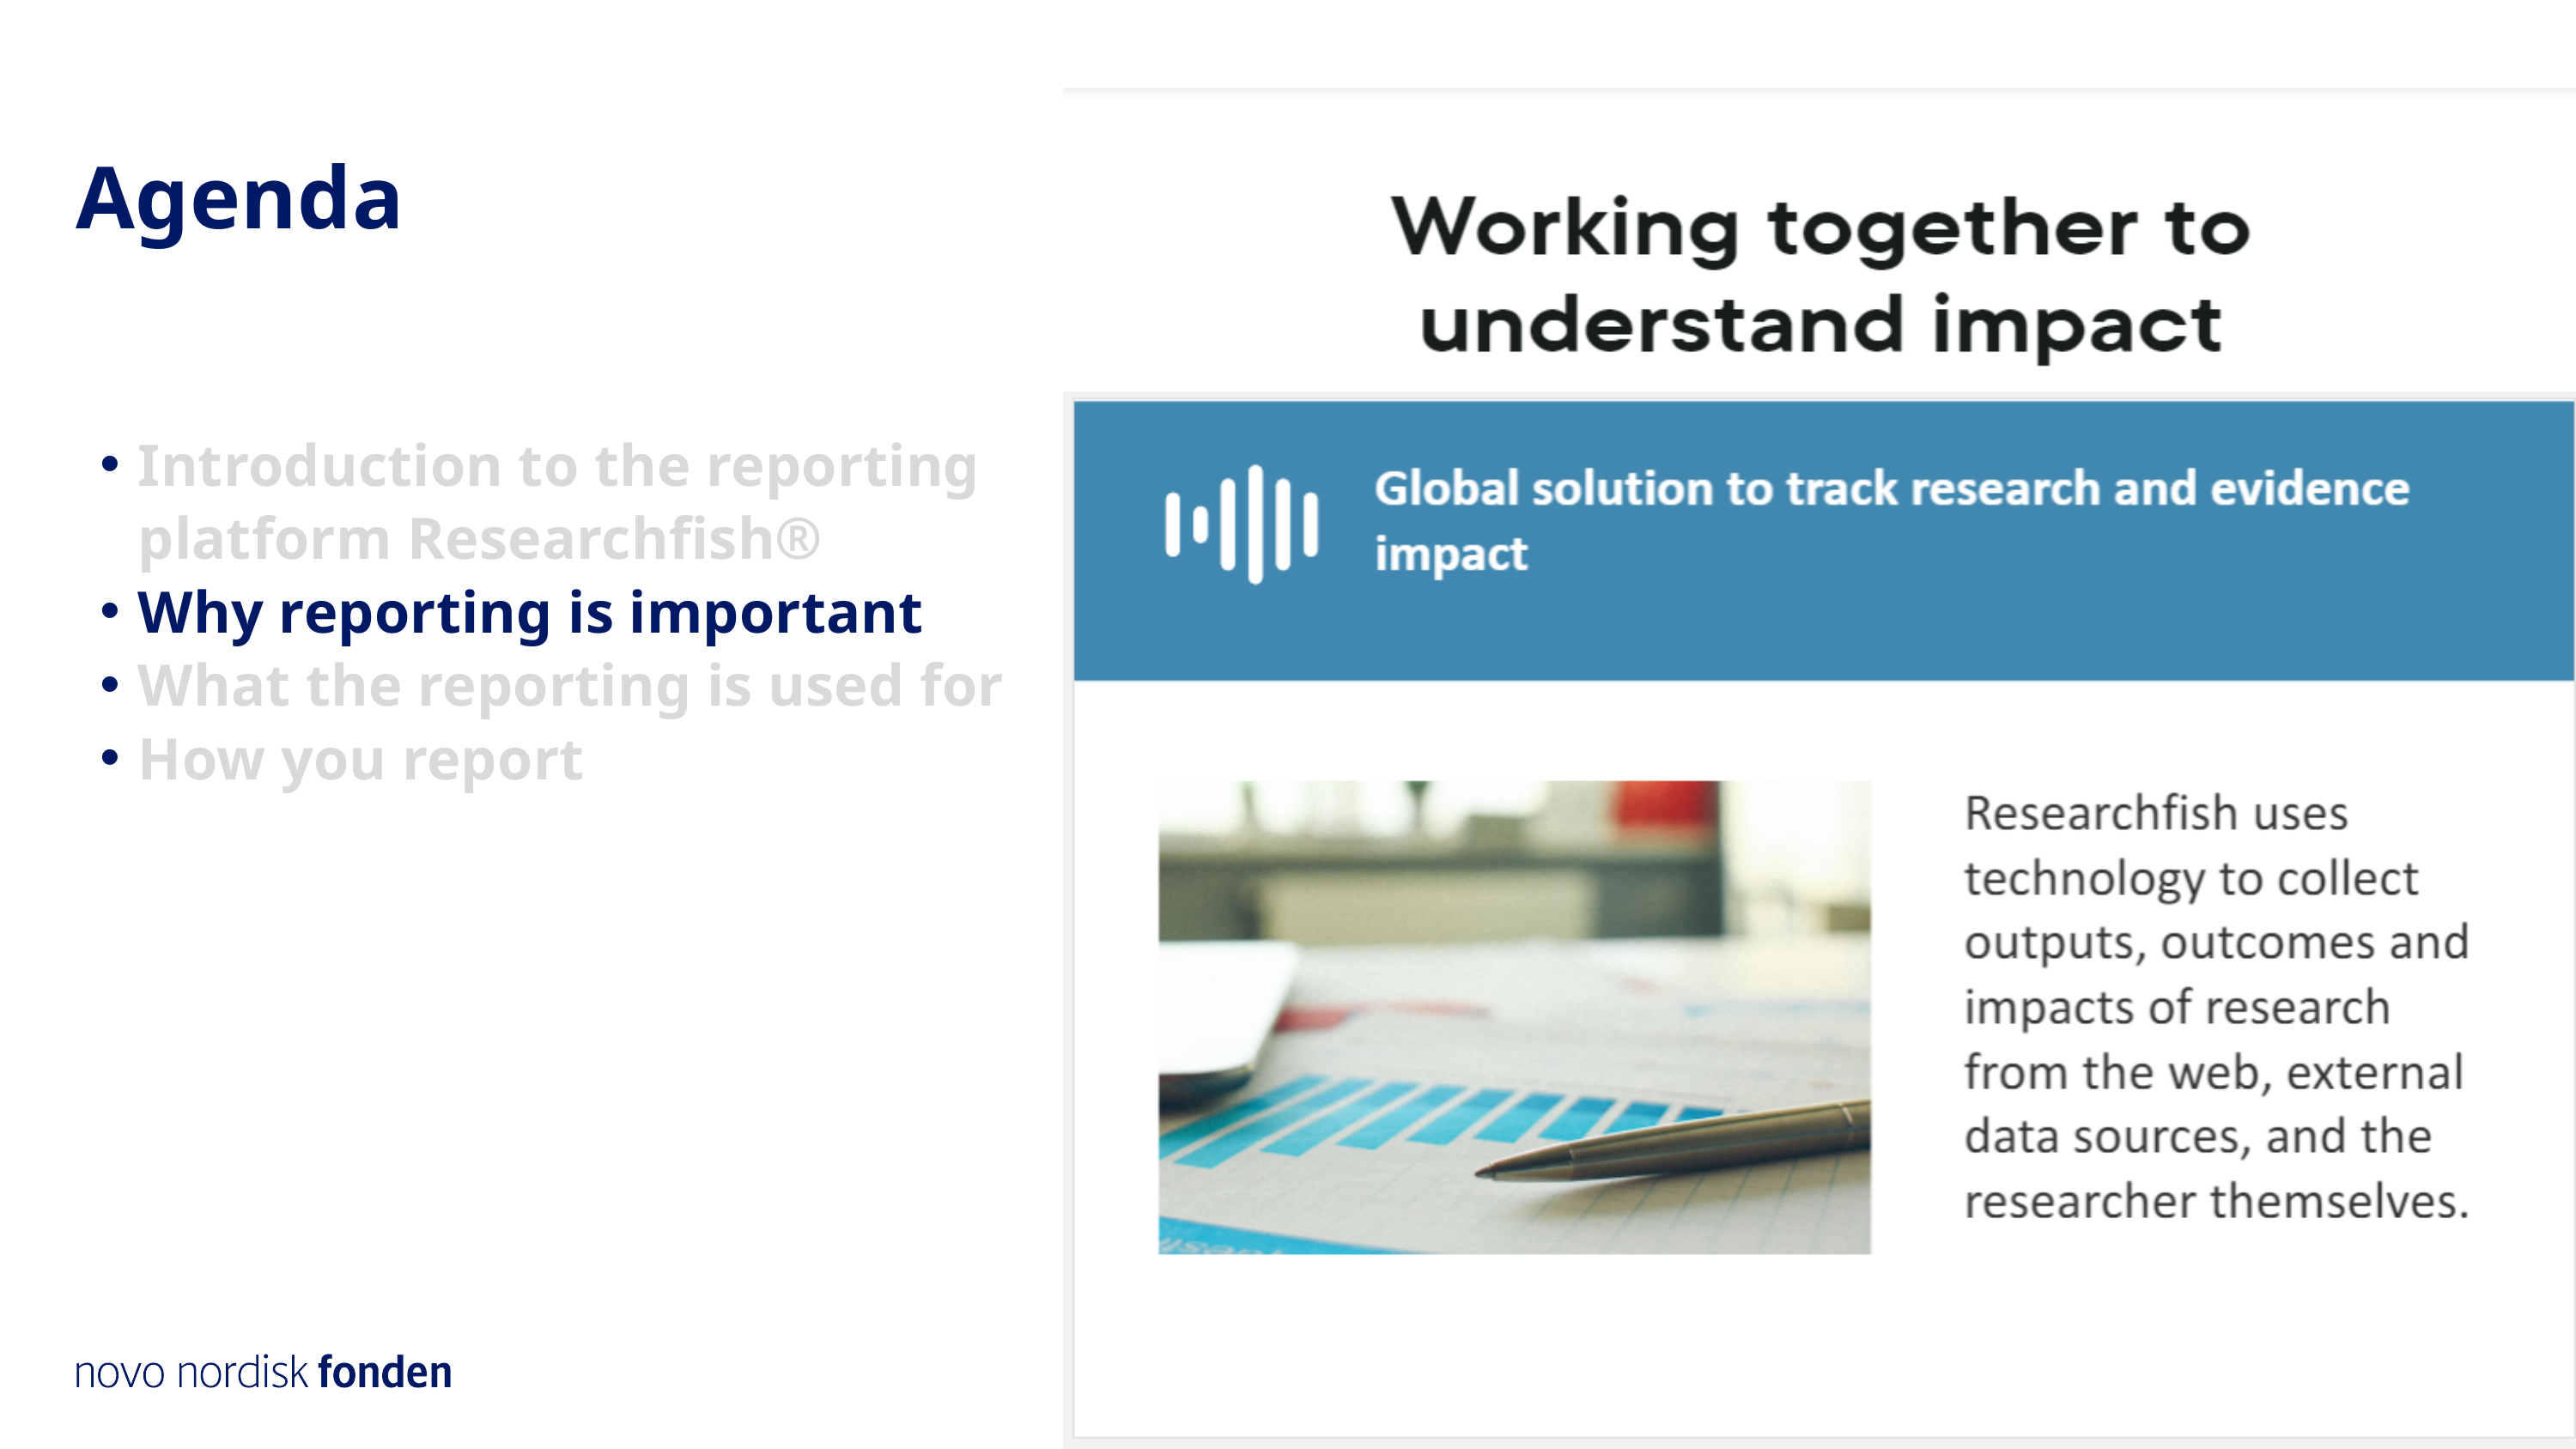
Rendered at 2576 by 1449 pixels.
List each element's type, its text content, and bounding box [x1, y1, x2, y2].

picture [76, 1354, 451, 1388]
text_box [1063, 0, 2576, 1449]
title Agenda [76, 152, 1063, 364]
subtitle Introduction to the reporting platform Researchfish® Why reporting is important What the reporting is used for How you report [100, 423, 1040, 1058]
